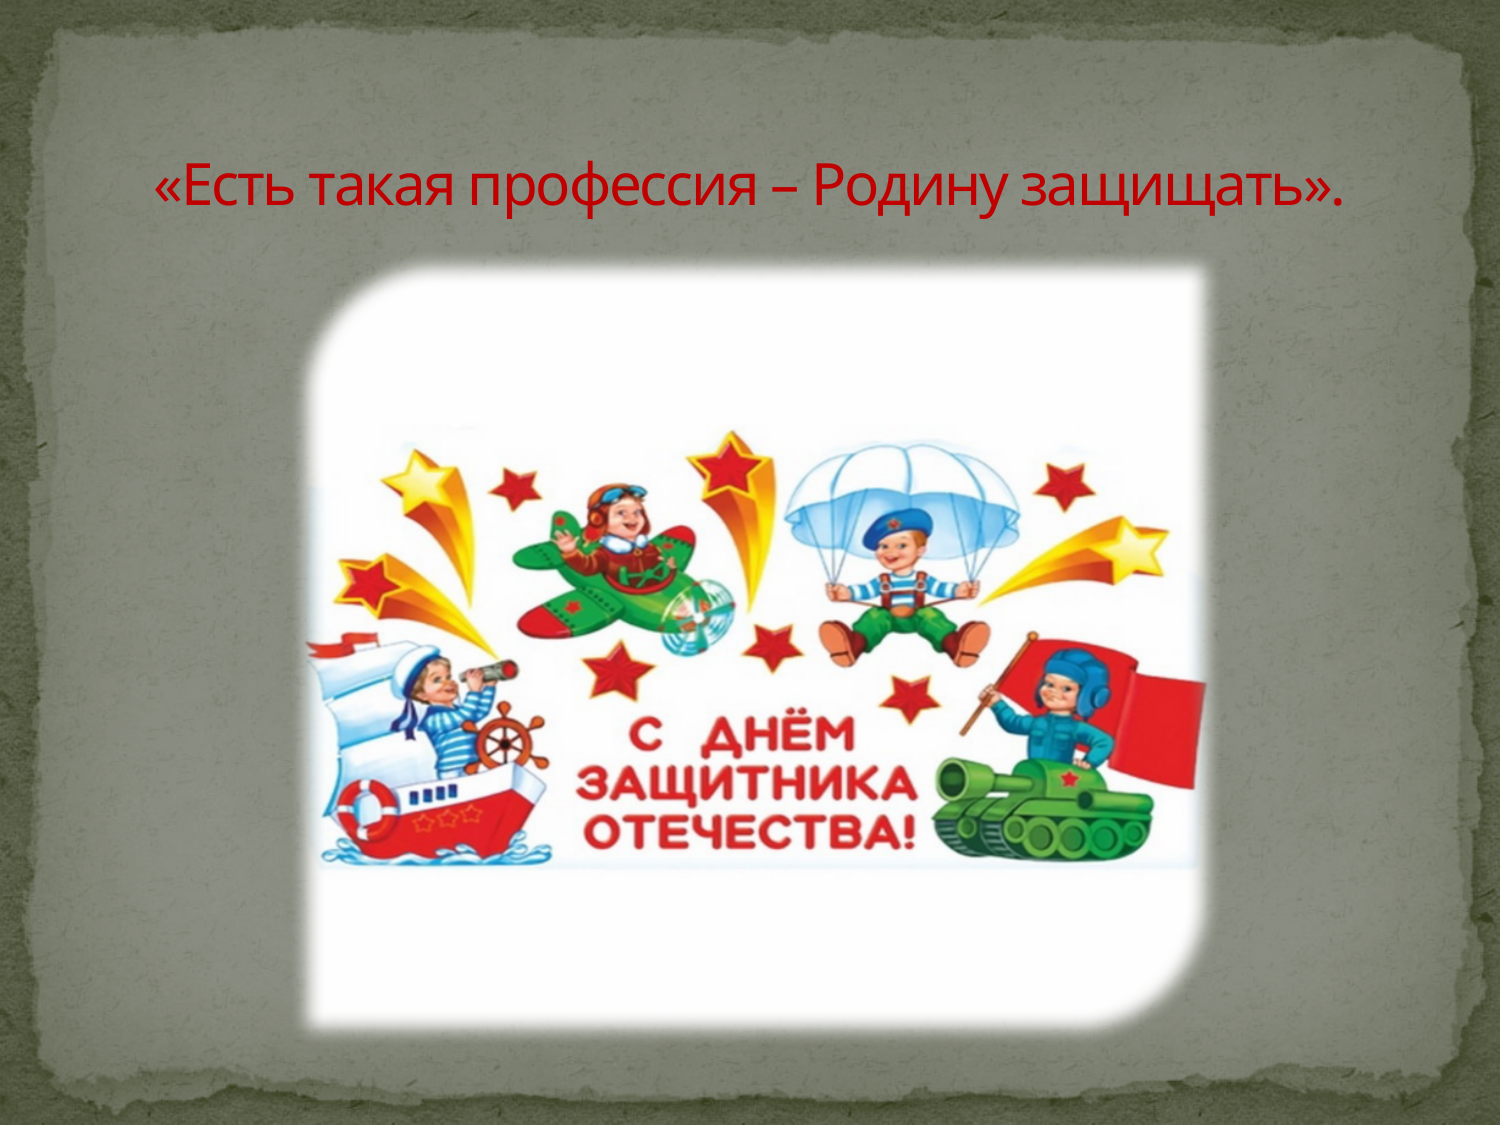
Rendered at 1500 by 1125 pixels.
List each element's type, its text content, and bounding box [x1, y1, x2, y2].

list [292, 252, 1221, 1044]
title «Есть такая профессия – Родину защищать». [74, 24, 1425, 225]
